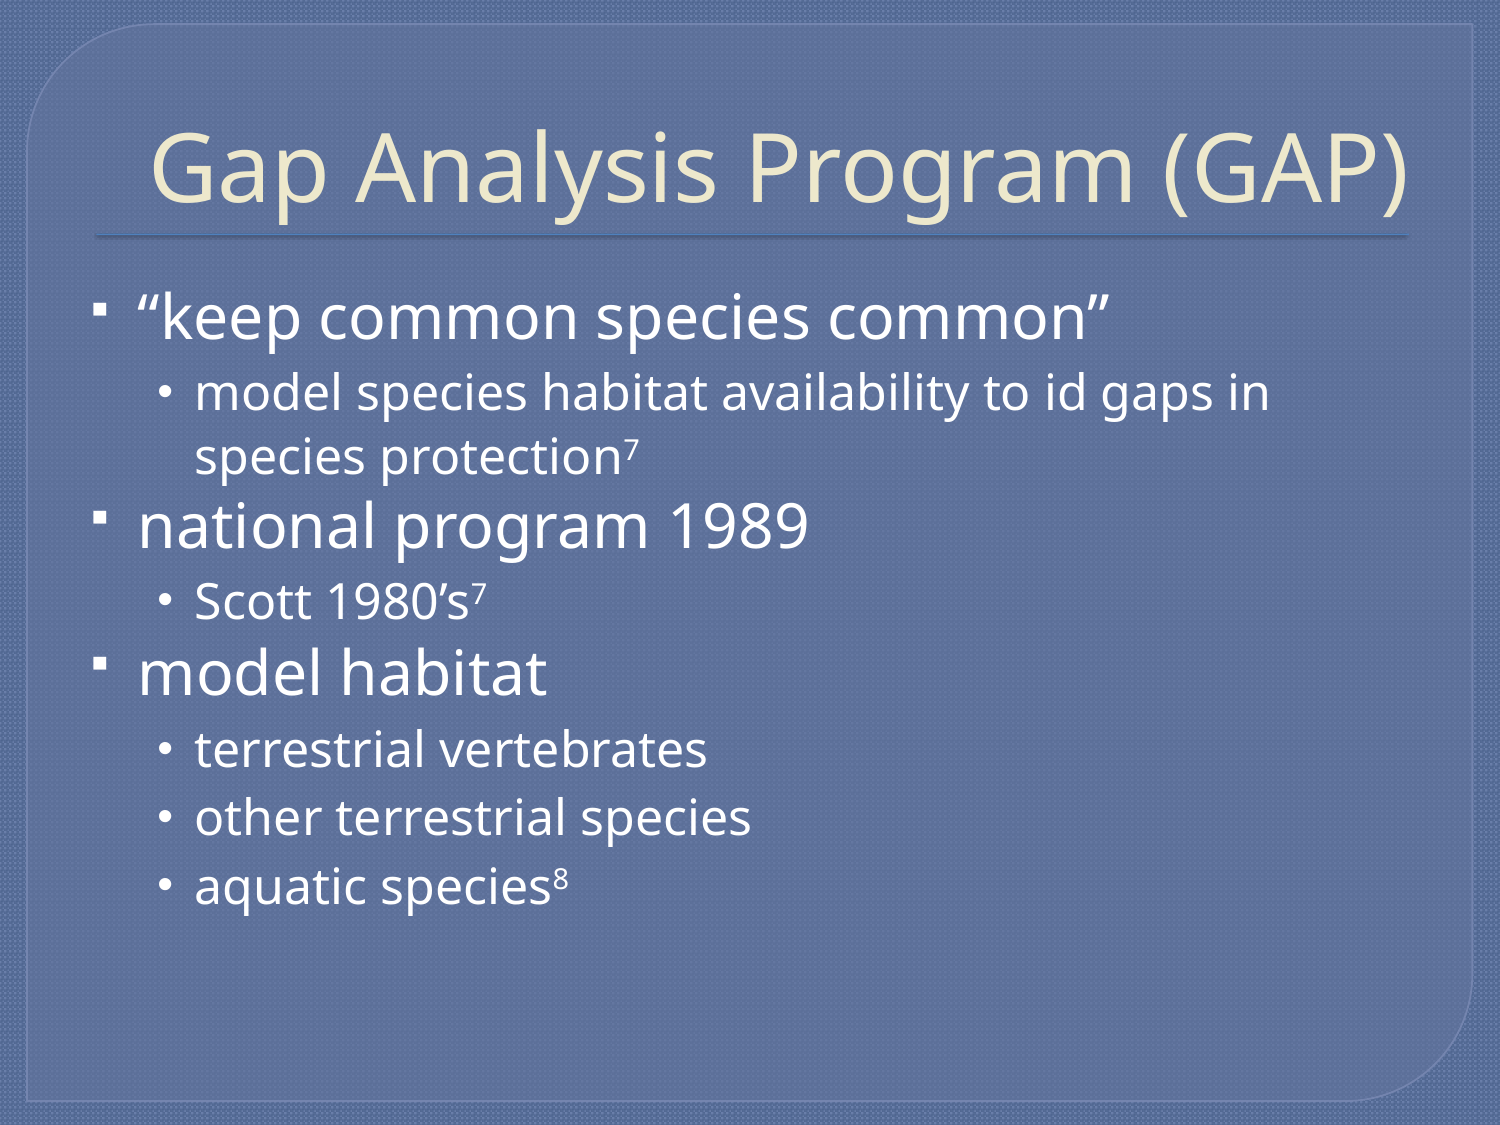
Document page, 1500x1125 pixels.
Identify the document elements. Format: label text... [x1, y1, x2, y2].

title Gap Analysis Program (GAP) [75, 41, 1425, 230]
list “keep common species common” model species habitat availability to id gaps in species protection7 national program 1989 Scott 1980’s7 model habitat terrestrial vertebrates other terrestrial species aquatic species8 [75, 270, 1425, 1013]
